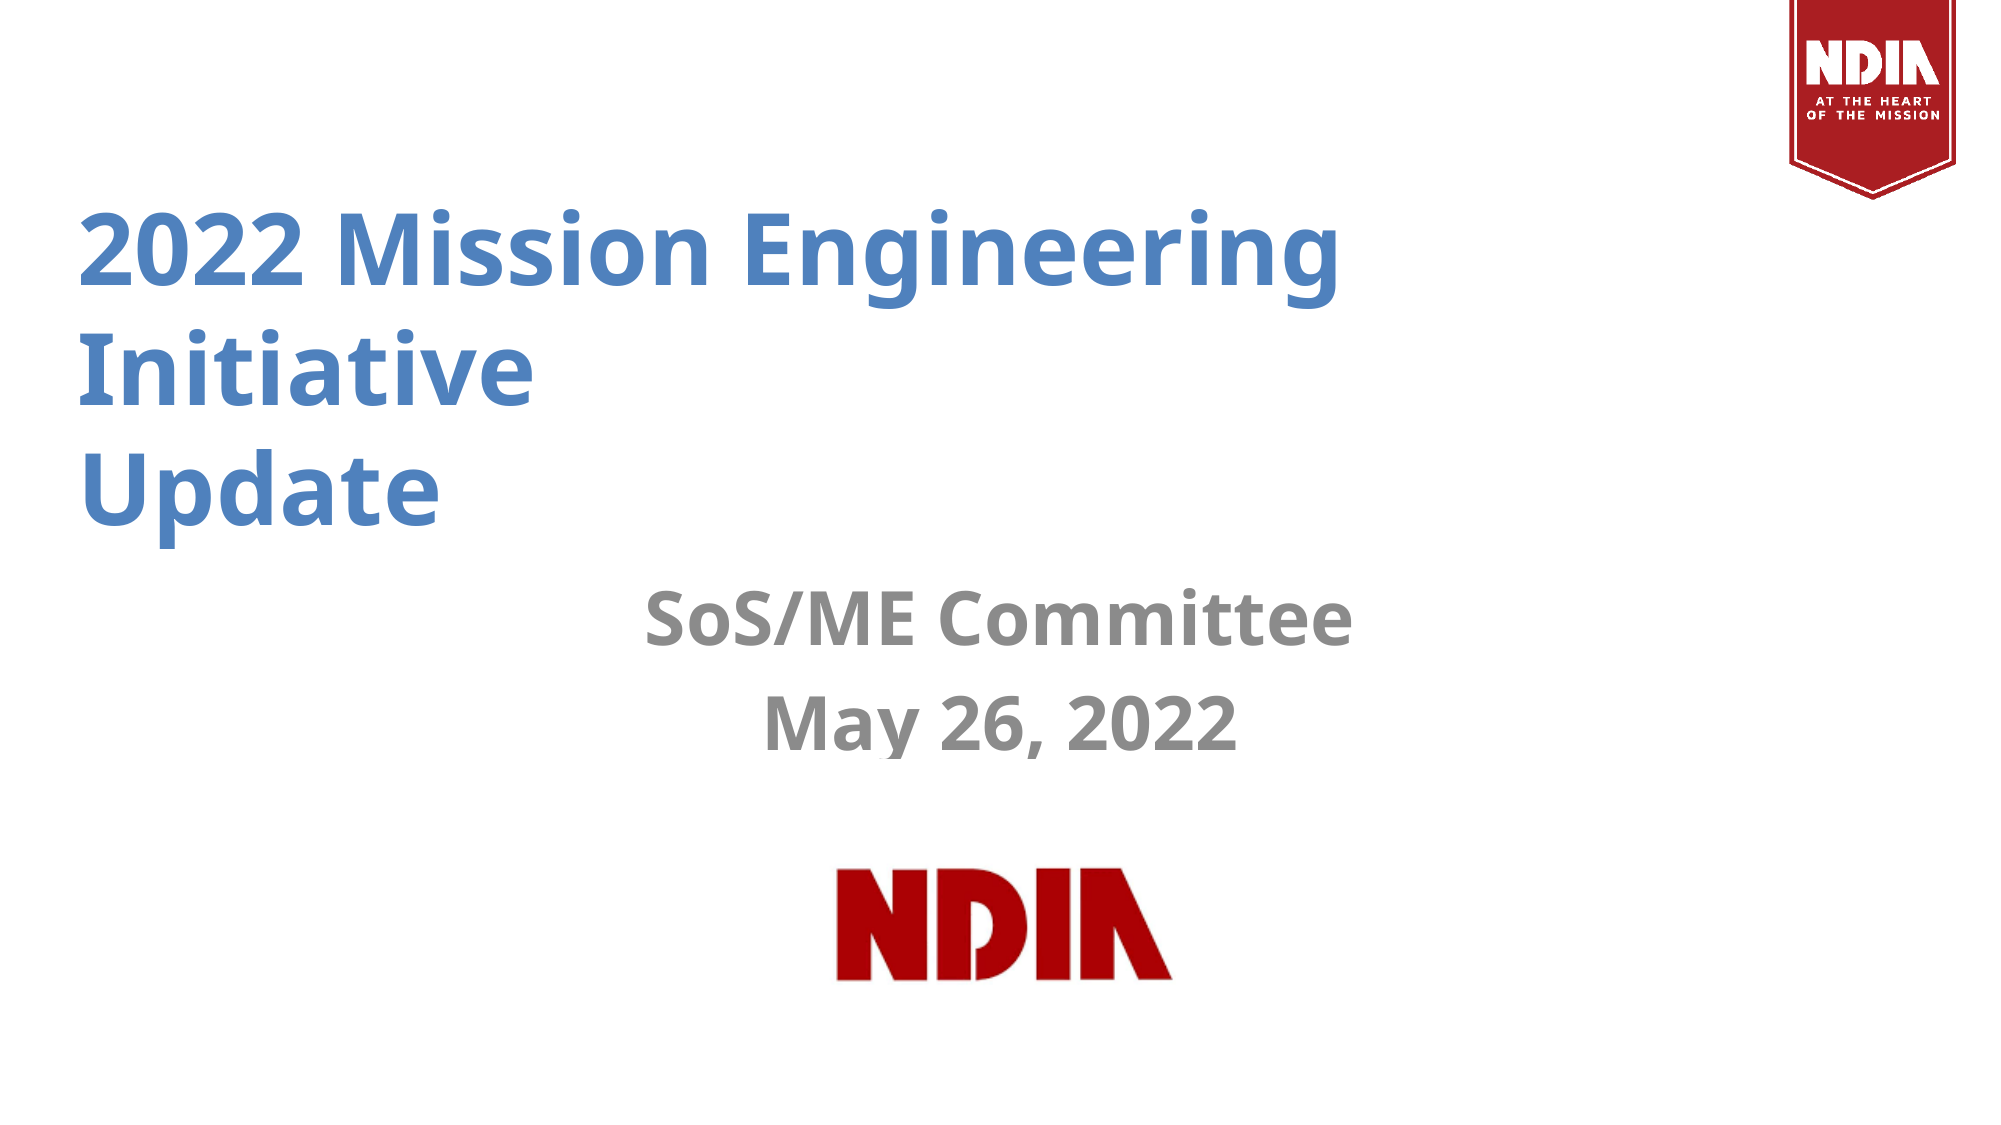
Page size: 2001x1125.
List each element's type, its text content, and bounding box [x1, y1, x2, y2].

picture [823, 759, 1176, 1112]
title 2022 Mission Engineering Initiative Update [62, 169, 1801, 562]
picture [1789, 0, 1956, 200]
subtitle SoS/ME Committee May 26, 2022 [249, 562, 1750, 835]
